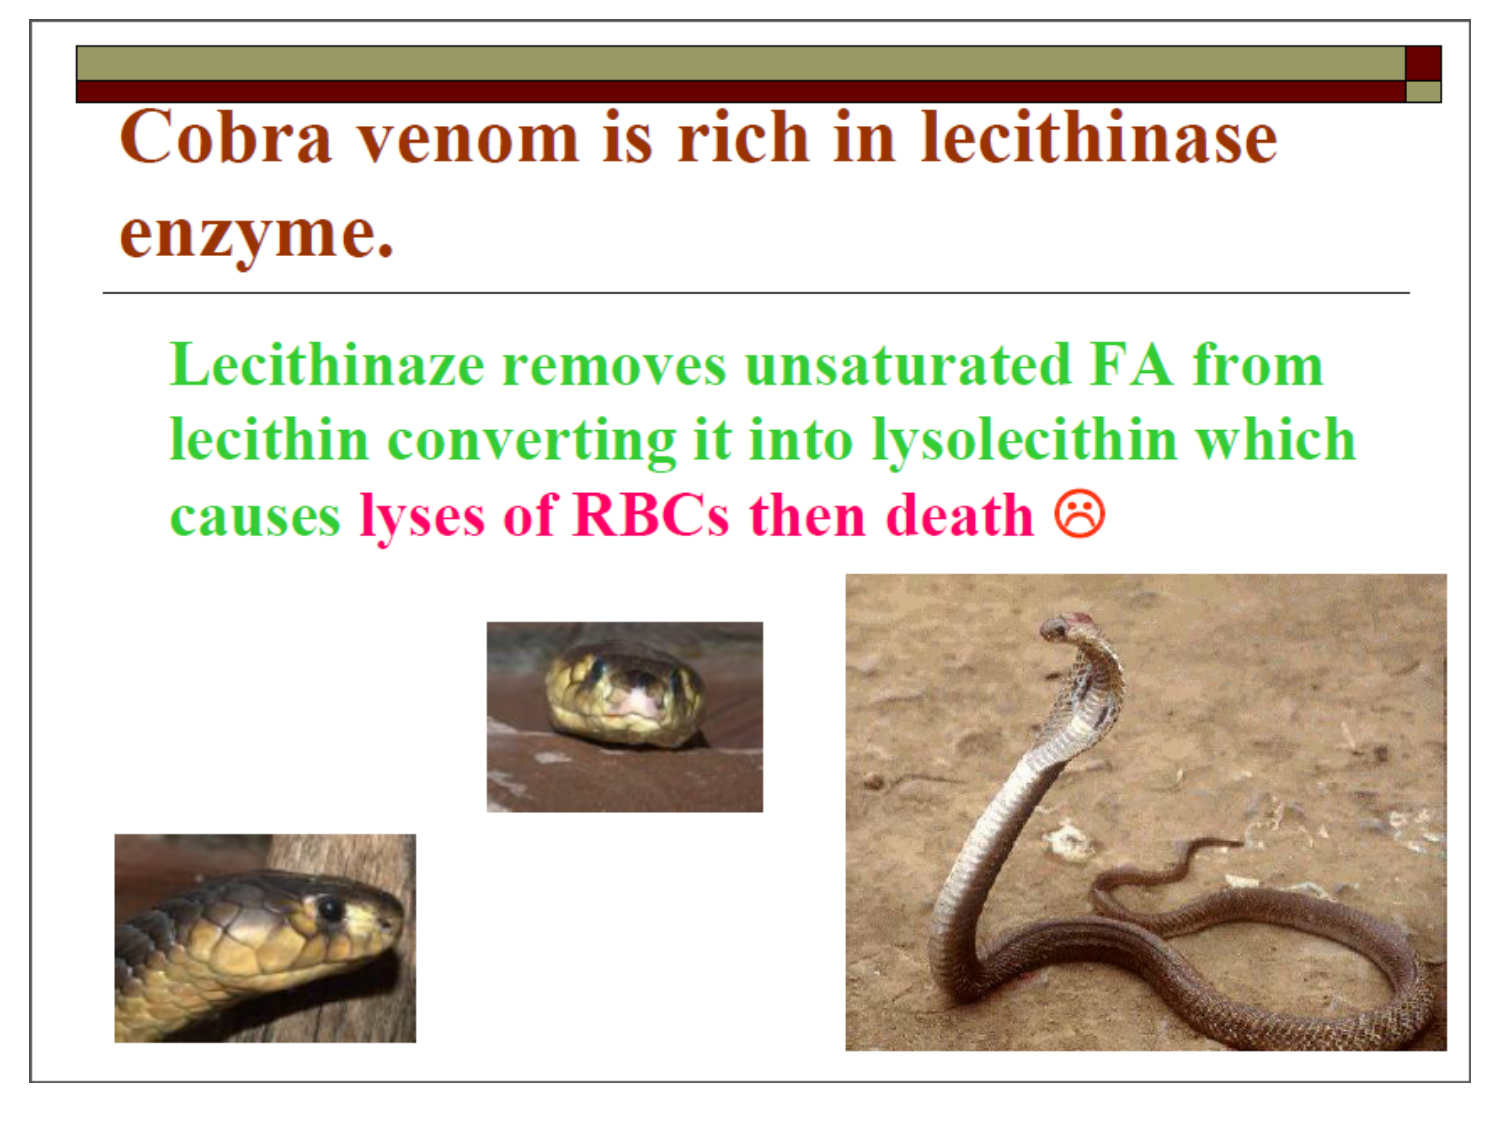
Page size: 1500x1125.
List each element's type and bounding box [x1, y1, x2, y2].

list [29, 18, 1471, 1083]
